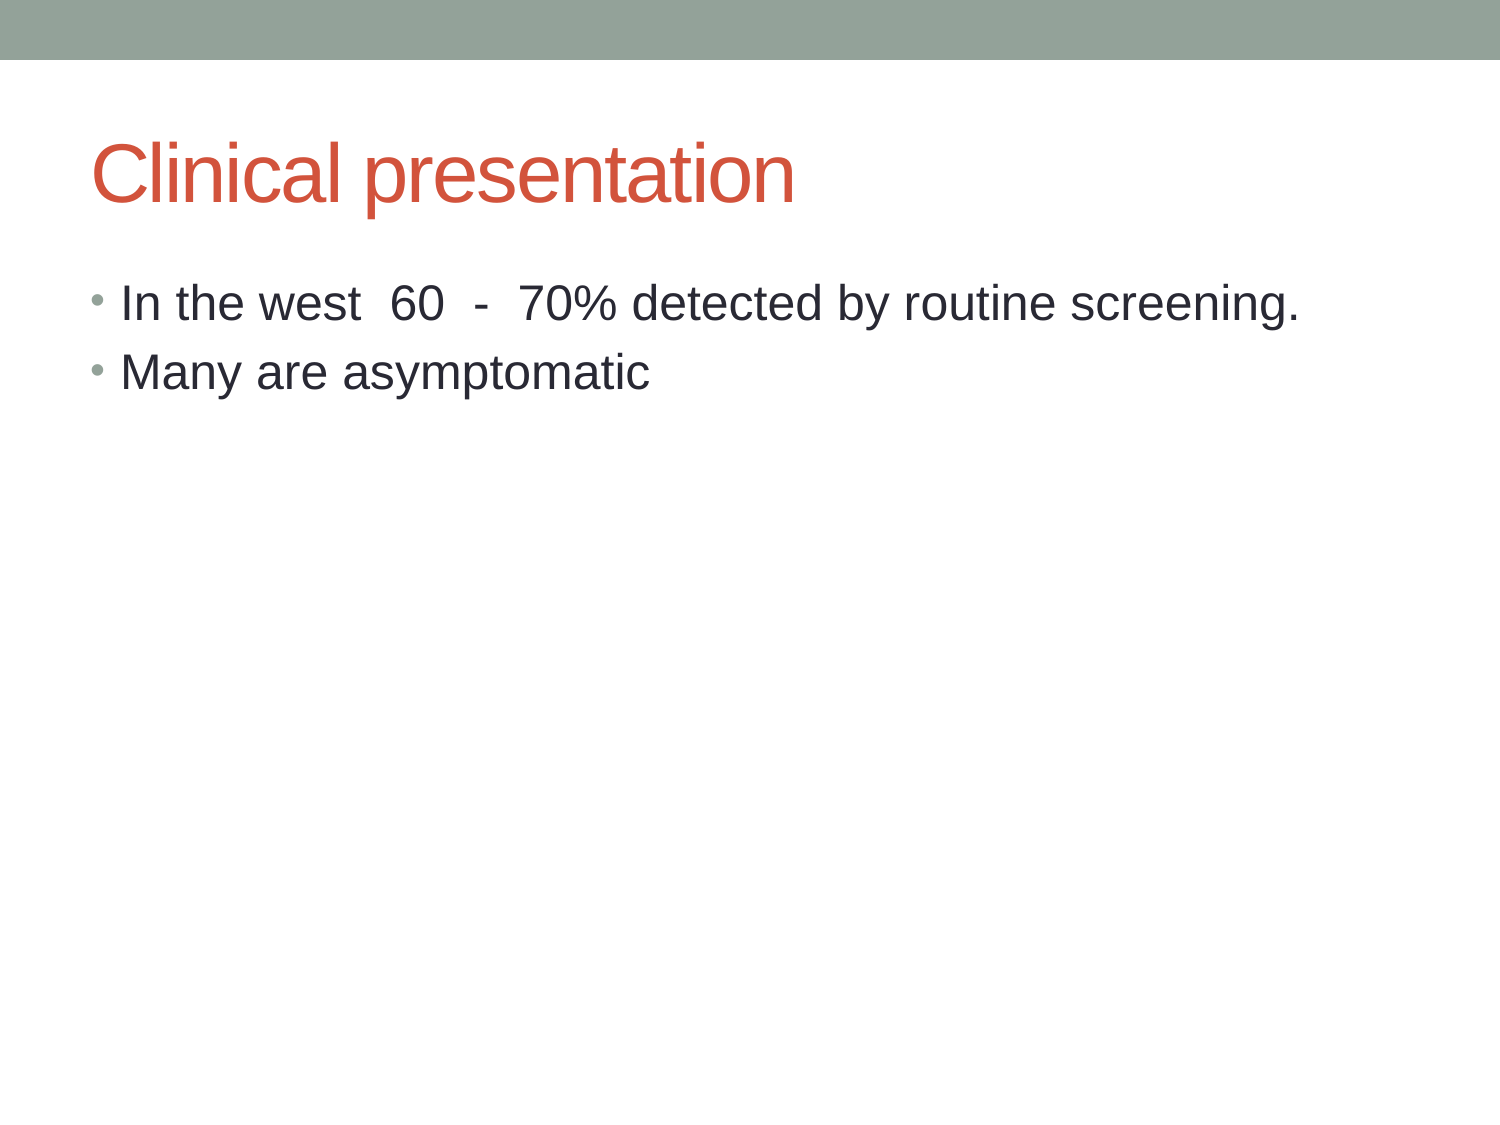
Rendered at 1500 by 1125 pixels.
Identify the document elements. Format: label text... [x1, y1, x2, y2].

title Clinical presentation [75, 87, 1425, 250]
list In the west 60 - 70% detected by routine screening. Many are asymptomatic [75, 262, 1425, 1063]
